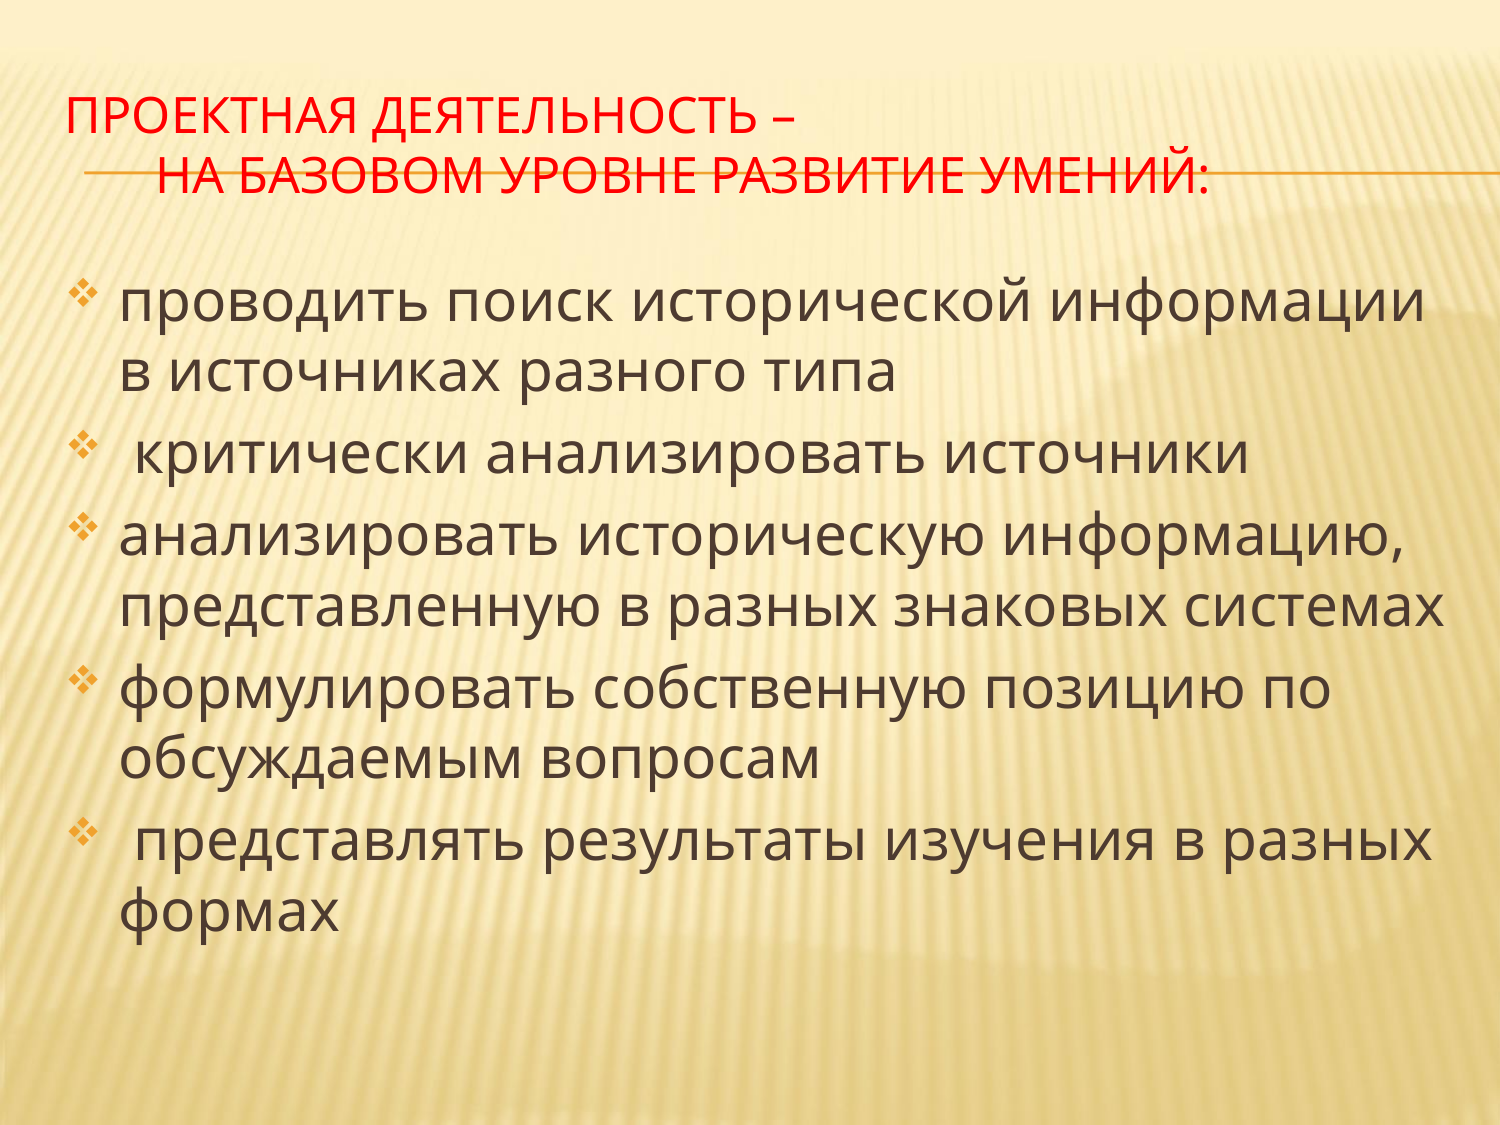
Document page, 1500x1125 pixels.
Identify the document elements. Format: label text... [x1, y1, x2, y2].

picture [0, 0, 1500, 1125]
list проводить поиск исторической информации в источниках разного типа критически анализировать источники анализировать историческую информацию, представленную в разных знаковых системах формулировать собственную позицию по обсуждаемым вопросам представлять результаты изучения в разных формах [50, 254, 1475, 998]
title Проектная деятельность – на базовом уровне развитие умений: [50, 75, 1475, 213]
